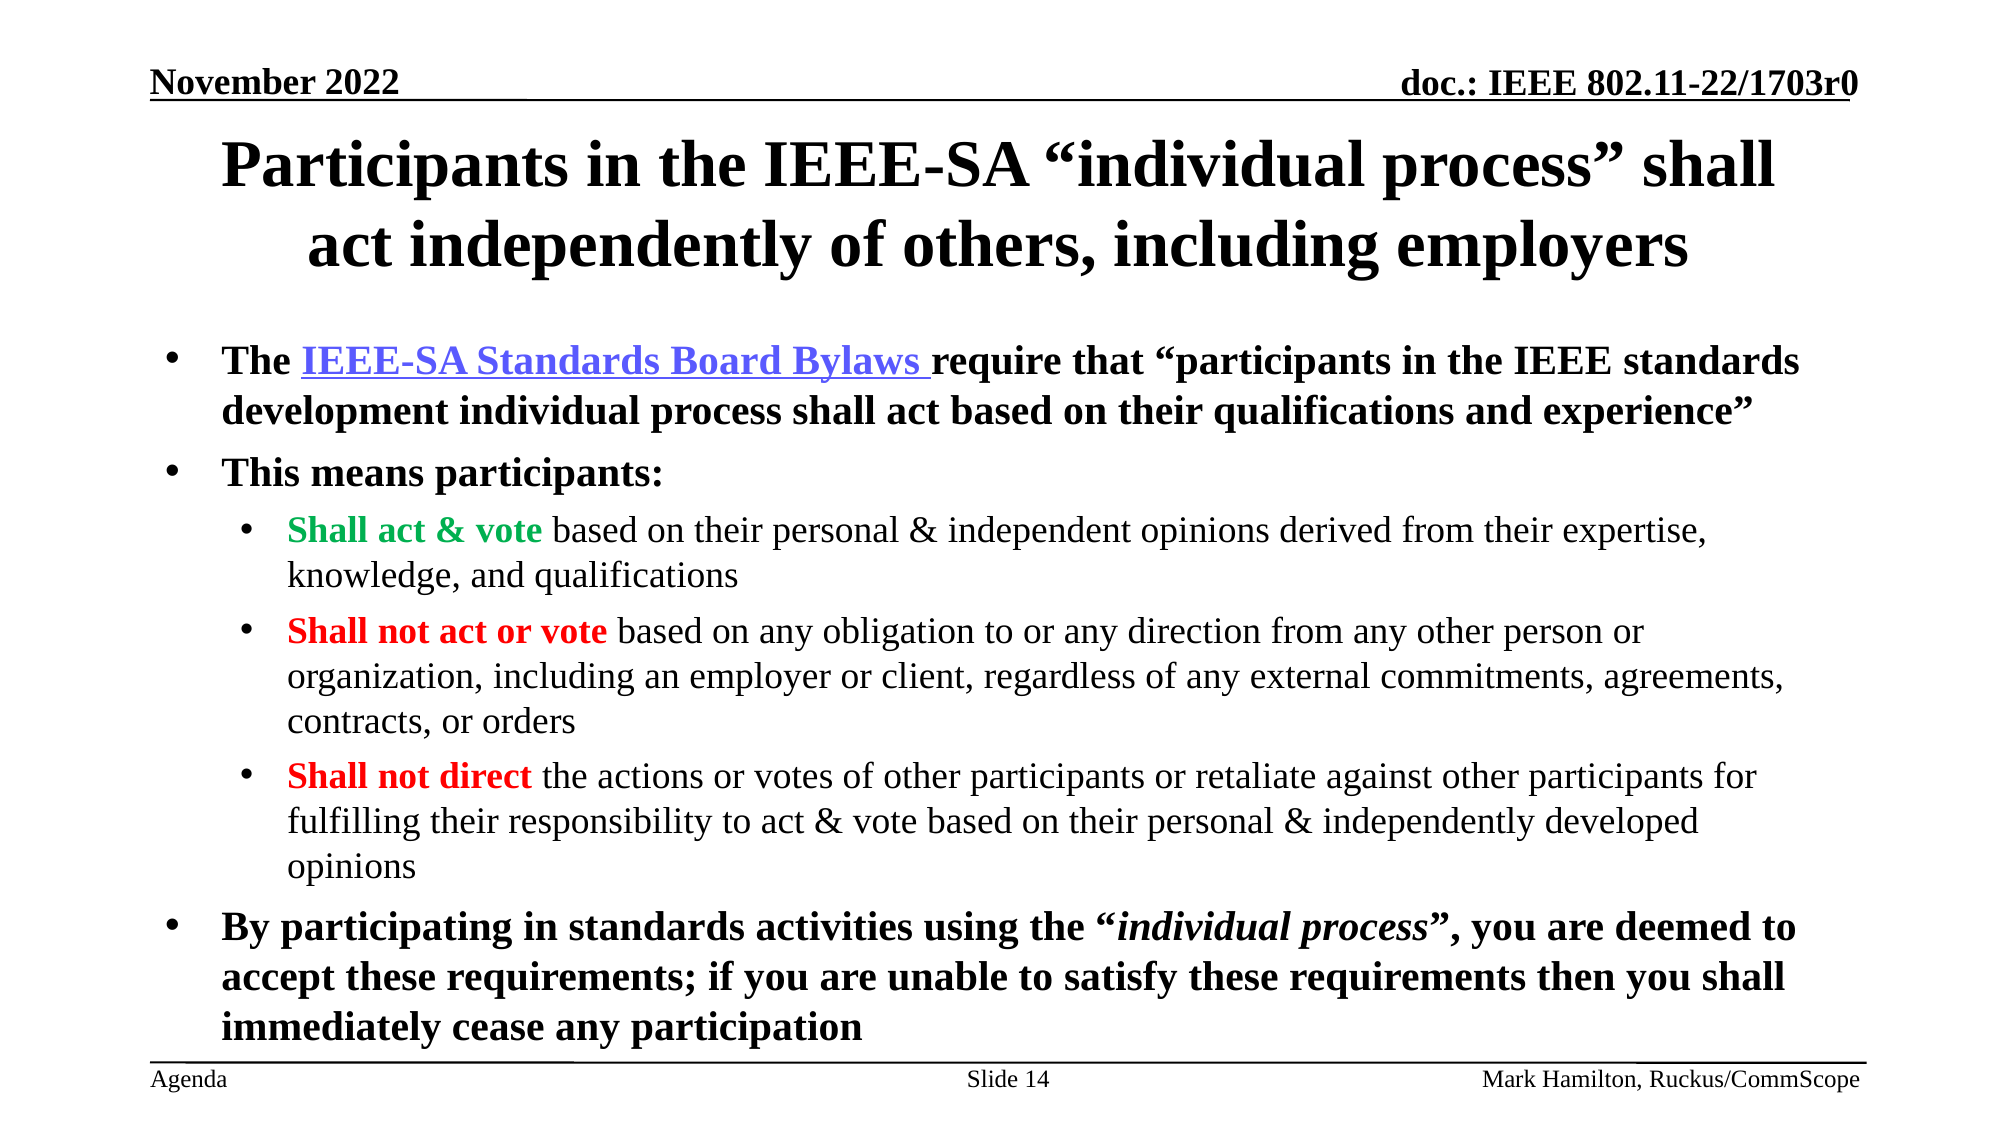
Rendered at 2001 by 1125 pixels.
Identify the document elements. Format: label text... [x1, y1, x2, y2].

title Participants in the IEEE-SA “individual process” shall act independently of others, including employers [149, 112, 1850, 288]
slide_number Slide 14 [950, 1061, 1067, 1123]
list The IEEE-SA Standards Board Bylaws require that “participants in the IEEE standards development individual process shall act based on their qualifications and experience” This means participants: Shall act & vote based on their personal & independent opinions derived from their expertise, knowledge, and qualifications Shall not act or vote based on any obligation to or any direction from any other person or organization, including an employer or client, regardless of any external commitments, agreements, contracts, or orders Shall not direct the actions or votes of other participants or retaliate against other participants for fulfilling their responsibility to act & vote based on their personal & independently developed opinions By participating in standards activities using the “individual process”, you are deemed to accept these requirements; if you are unable to satisfy these requirements then you shall immediately cease any participation [149, 324, 1850, 1000]
